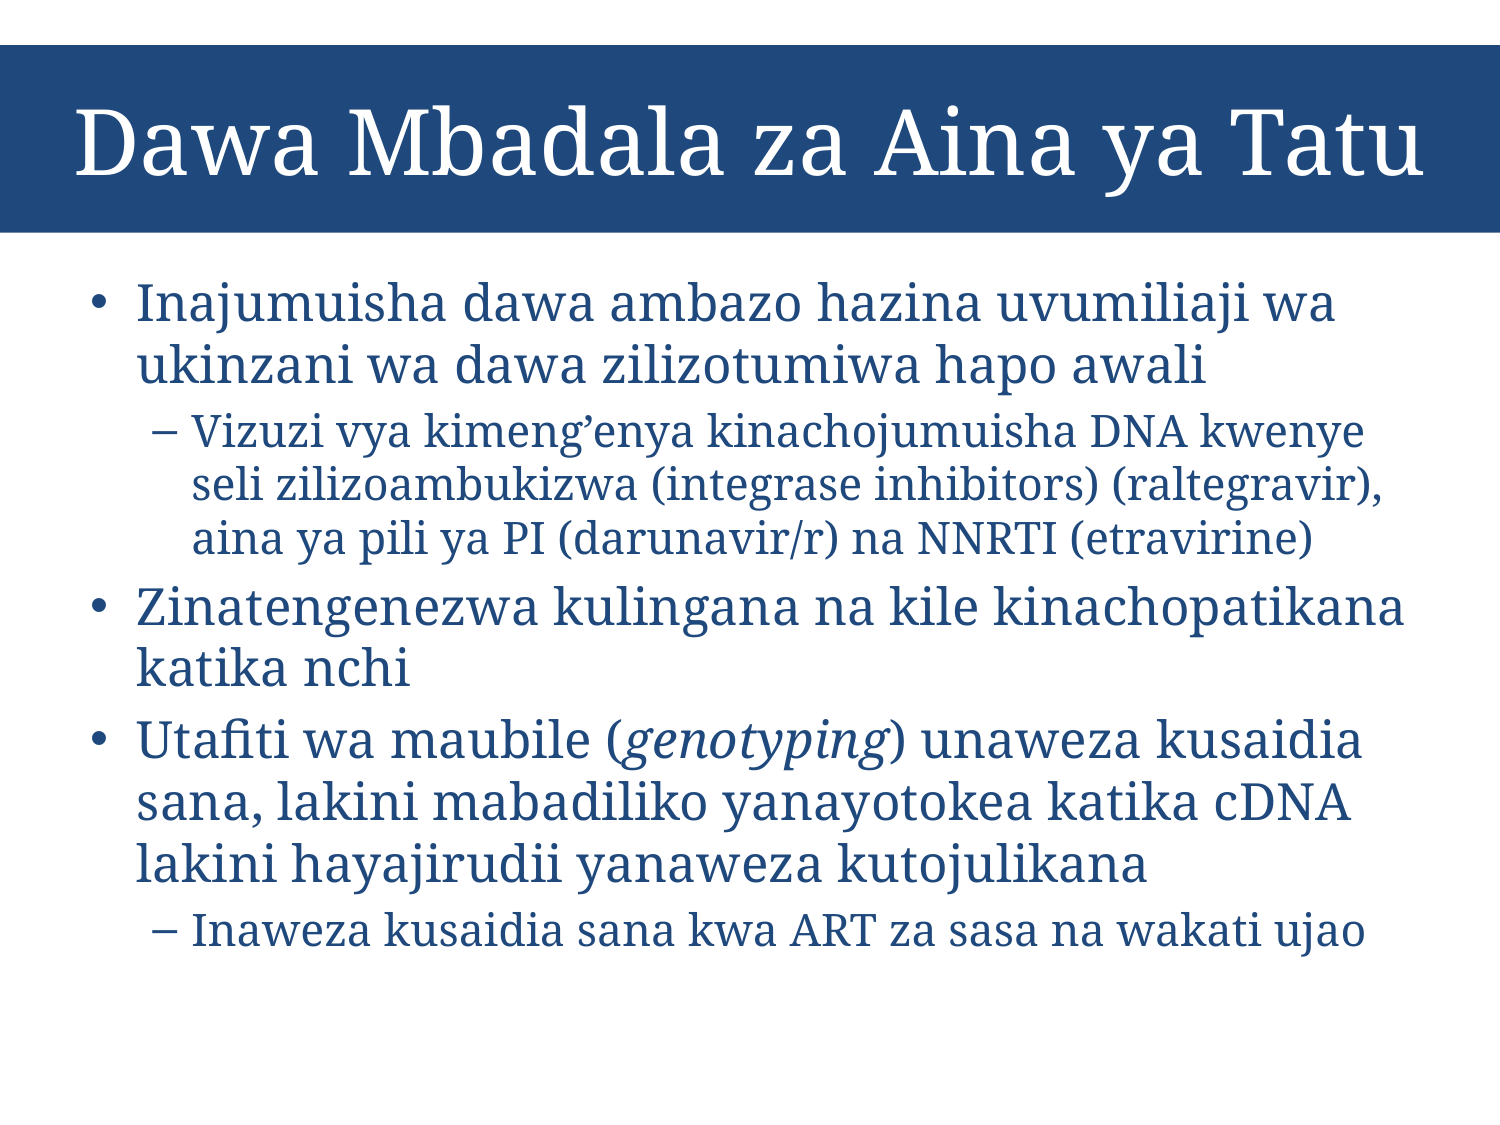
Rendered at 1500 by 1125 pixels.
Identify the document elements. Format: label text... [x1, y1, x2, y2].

title Dawa Mbadala za Aina ya Tatu [0, 45, 1500, 233]
list Inajumuisha dawa ambazo hazina uvumiliaji wa ukinzani wa dawa zilizotumiwa hapo awali Vizuzi vya kimeng’enya kinachojumuisha DNA kwenye seli zilizoambukizwa (integrase inhibitors) (raltegravir), aina ya pili ya PI (darunavir/r) na NNRTI (etravirine) Zinatengenezwa kulingana na kile kinachopatikana katika nchi Utafiti wa maubile (genotyping) unaweza kusaidia sana, lakini mabadiliko yanayotokea katika cDNA lakini hayajirudii yanaweza kutojulikana Inaweza kusaidia sana kwa ART za sasa na wakati ujao [75, 262, 1425, 1005]
